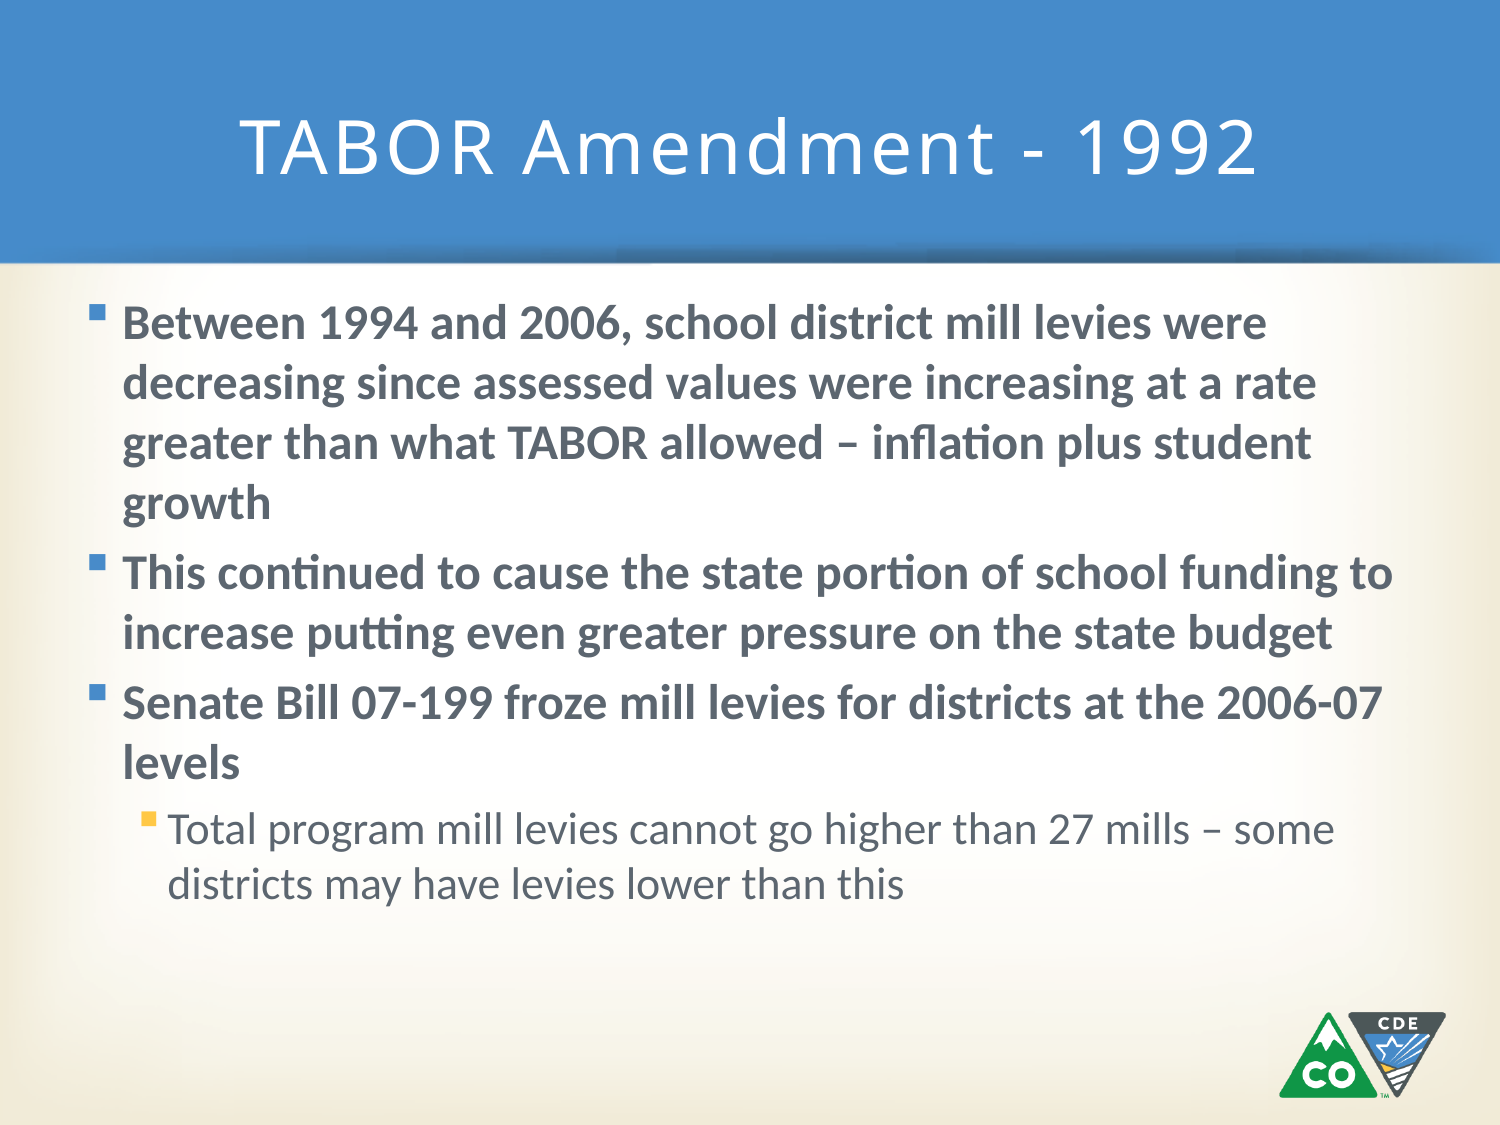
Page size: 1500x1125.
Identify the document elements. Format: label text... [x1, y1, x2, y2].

picture [0, 0, 1500, 1125]
list Between 1994 and 2006, school district mill levies were decreasing since assessed values were increasing at a rate greater than what TABOR allowed – inflation plus student growth This continued to cause the state portion of school funding to increase putting even greater pressure on the state budget Senate Bill 07-199 froze mill levies for districts at the 2006-07 levels Total program mill levies cannot go higher than 27 mills – some districts may have levies lower than this [62, 281, 1442, 1005]
title TABOR Amendment - 1992 [62, 58, 1438, 232]
